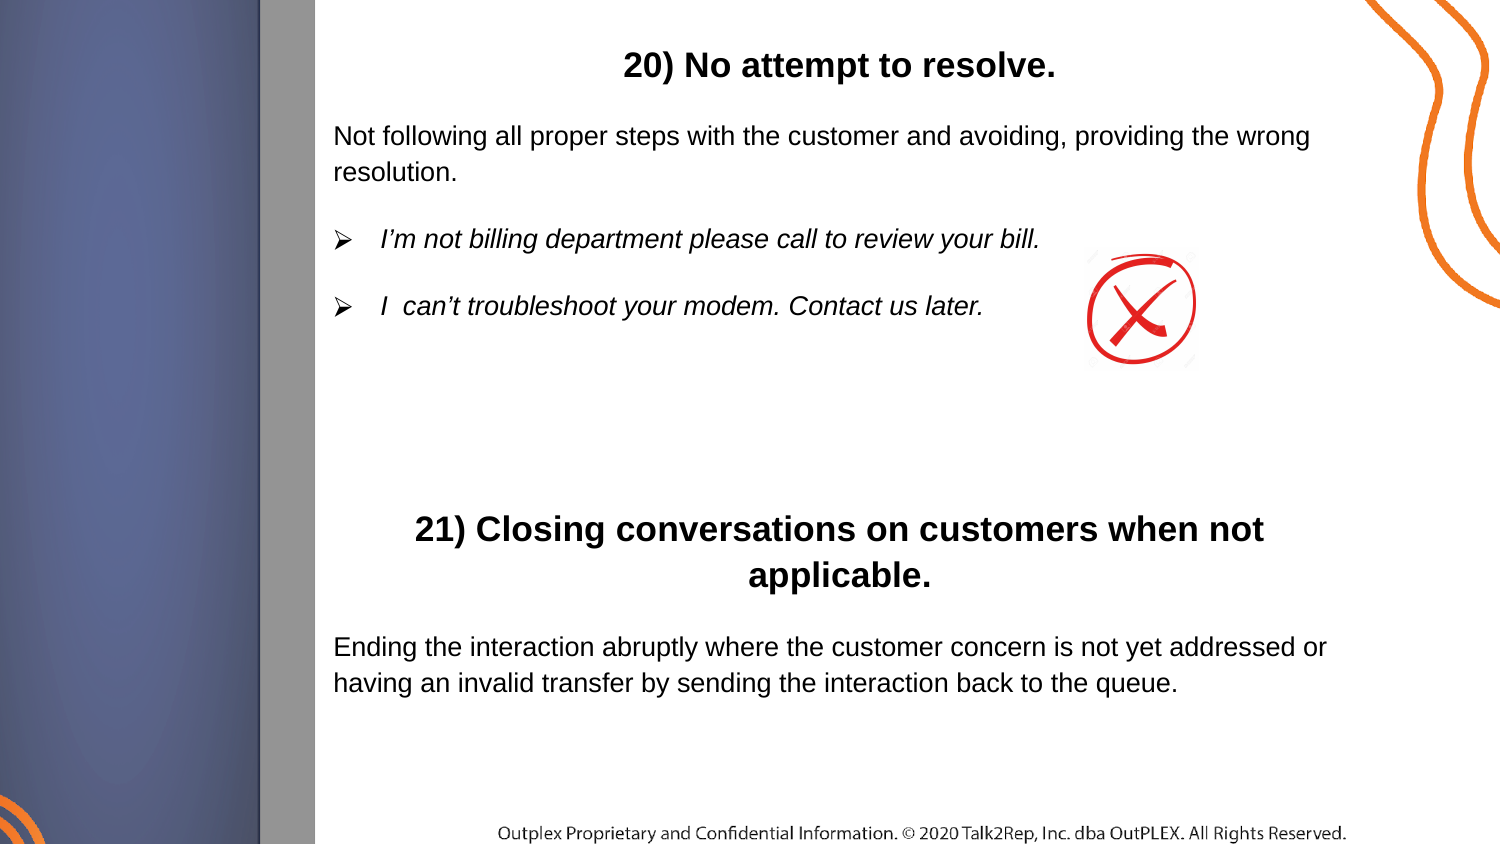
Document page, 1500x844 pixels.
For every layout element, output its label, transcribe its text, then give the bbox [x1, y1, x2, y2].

text_box 20) No attempt to resolve. Not following all proper steps with the customer and avoiding, providing the wrong resolution. I’m not billing department please call to review your bill. I can’t troubleshoot your modem. Contact us later. [318, 22, 1362, 455]
text_box 21) Closing conversations on customers when not applicable. Ending the interaction abruptly where the customer concern is not yet addressed or having an invalid transfer by sending the interaction back to the queue. [318, 494, 1362, 706]
picture [0, 0, 1500, 844]
